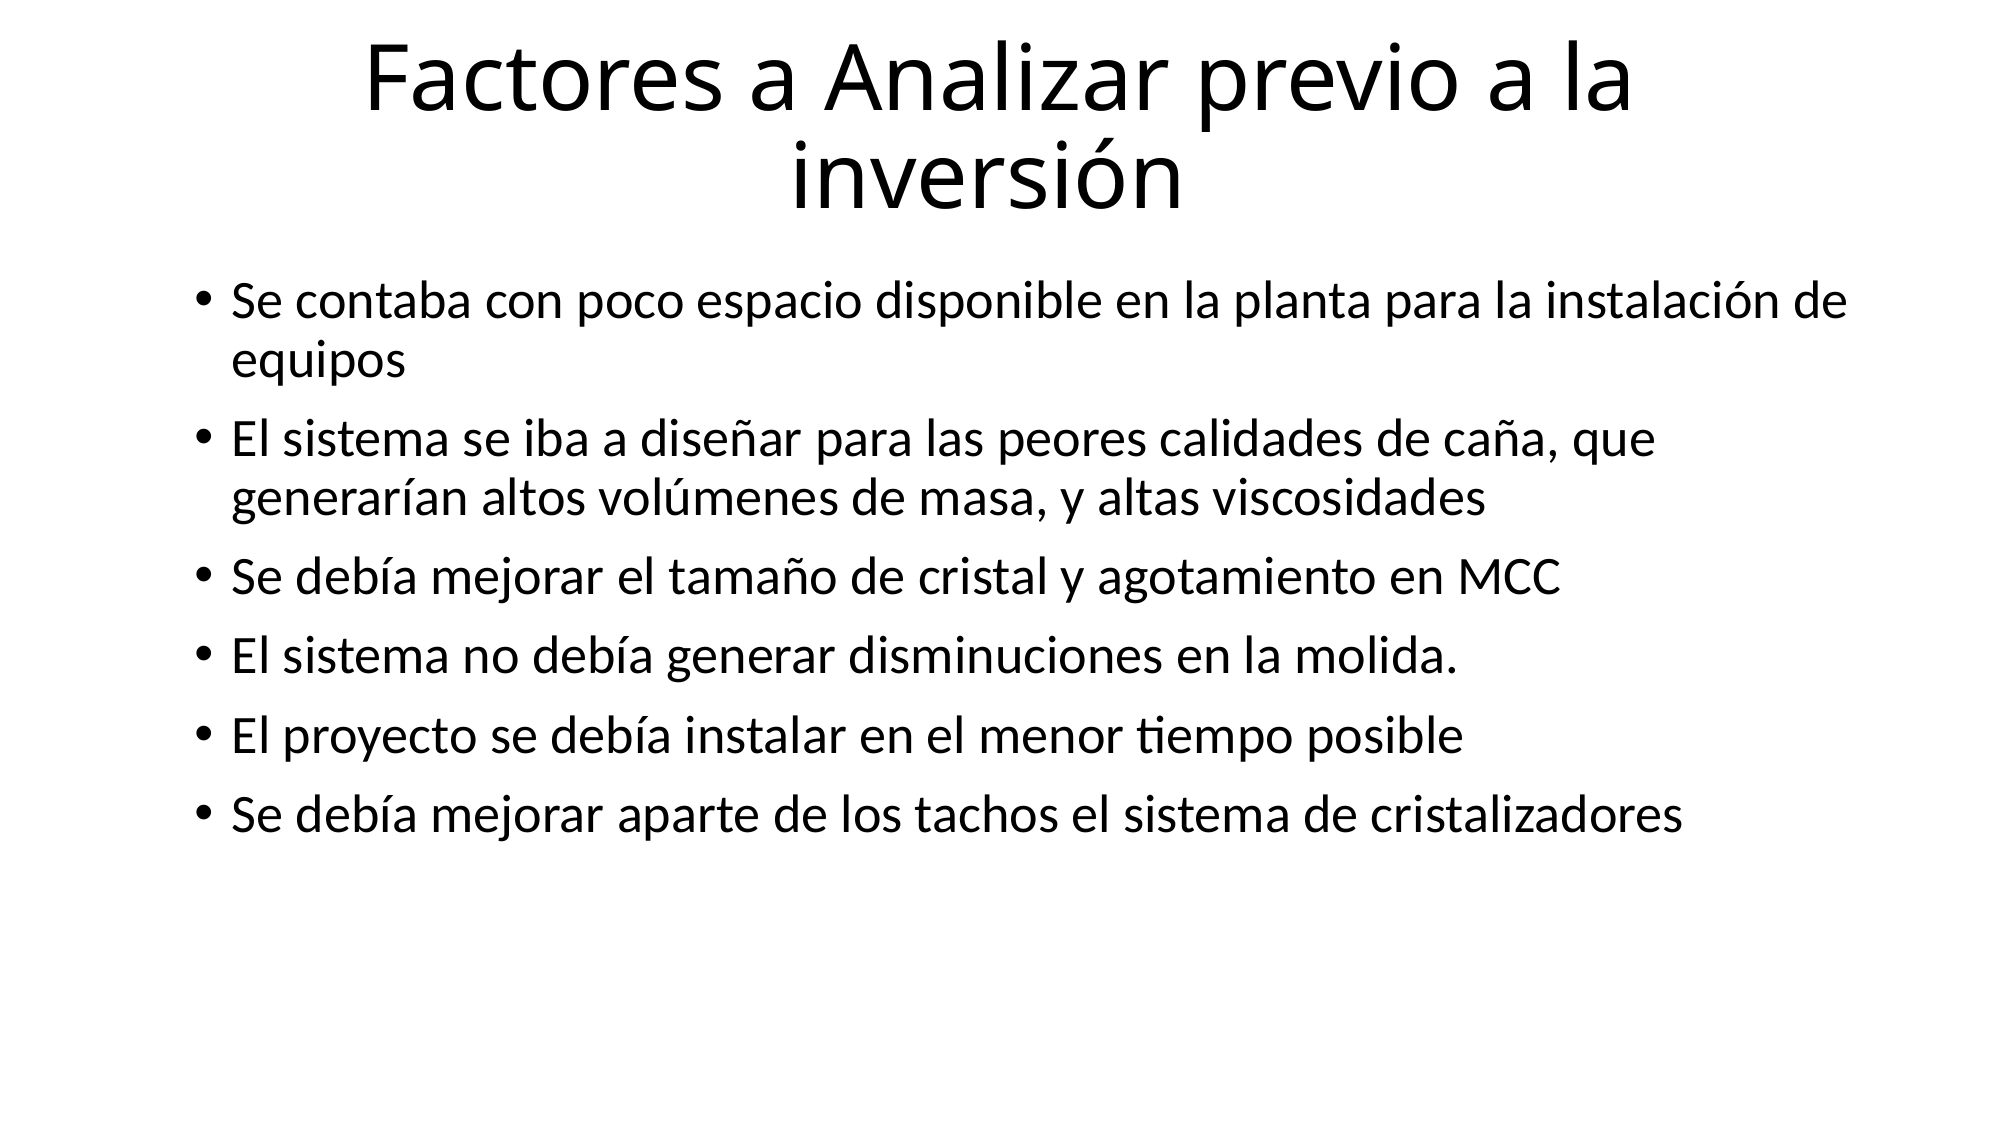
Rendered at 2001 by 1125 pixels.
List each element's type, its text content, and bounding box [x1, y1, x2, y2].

list Se contaba con poco espacio disponible en la planta para la instalación de equipos El sistema se iba a diseñar para las peores calidades de caña, que generarían altos volúmenes de masa, y altas viscosidades Se debía mejorar el tamaño de cristal y agotamiento en MCC El sistema no debía generar disminuciones en la molida. El proyecto se debía instalar en el menor tiempo posible Se debía mejorar aparte de los tachos el sistema de cristalizadores [179, 264, 1905, 979]
title Factores a Analizar previo a la inversión [137, 59, 1863, 200]
